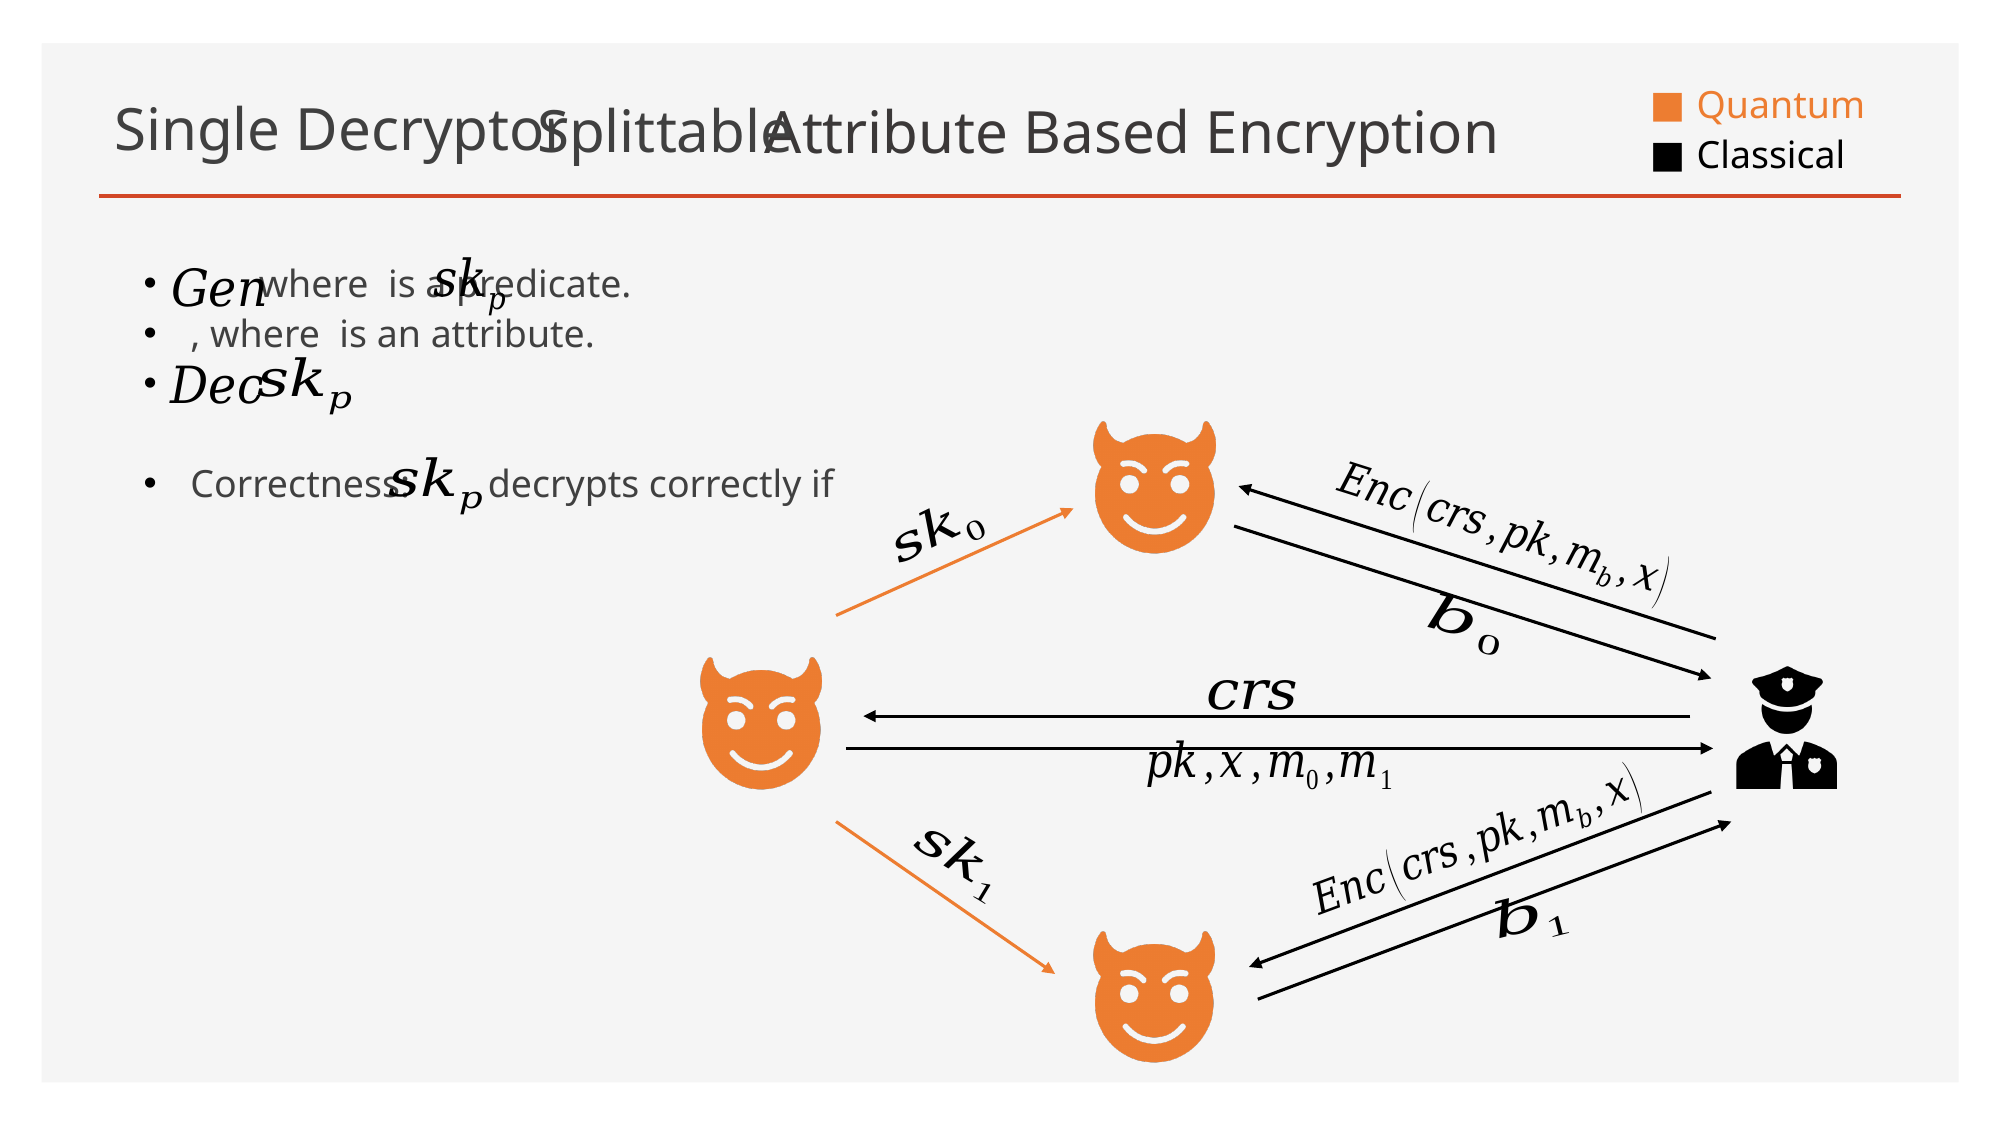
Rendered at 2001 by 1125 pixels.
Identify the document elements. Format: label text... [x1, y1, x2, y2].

picture [685, 654, 836, 805]
title Attribute Based Encryption [99, 73, 1901, 197]
text_box Splittable [522, 118, 1000, 214]
text_box Single Decryptor [99, 117, 555, 212]
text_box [836, 508, 1074, 616]
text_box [835, 821, 1055, 974]
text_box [1257, 821, 1732, 1000]
picture [1079, 418, 1230, 569]
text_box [1238, 485, 1716, 639]
picture [1711, 660, 1862, 811]
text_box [1248, 791, 1712, 967]
picture [1078, 928, 1229, 1079]
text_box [1234, 525, 1712, 679]
